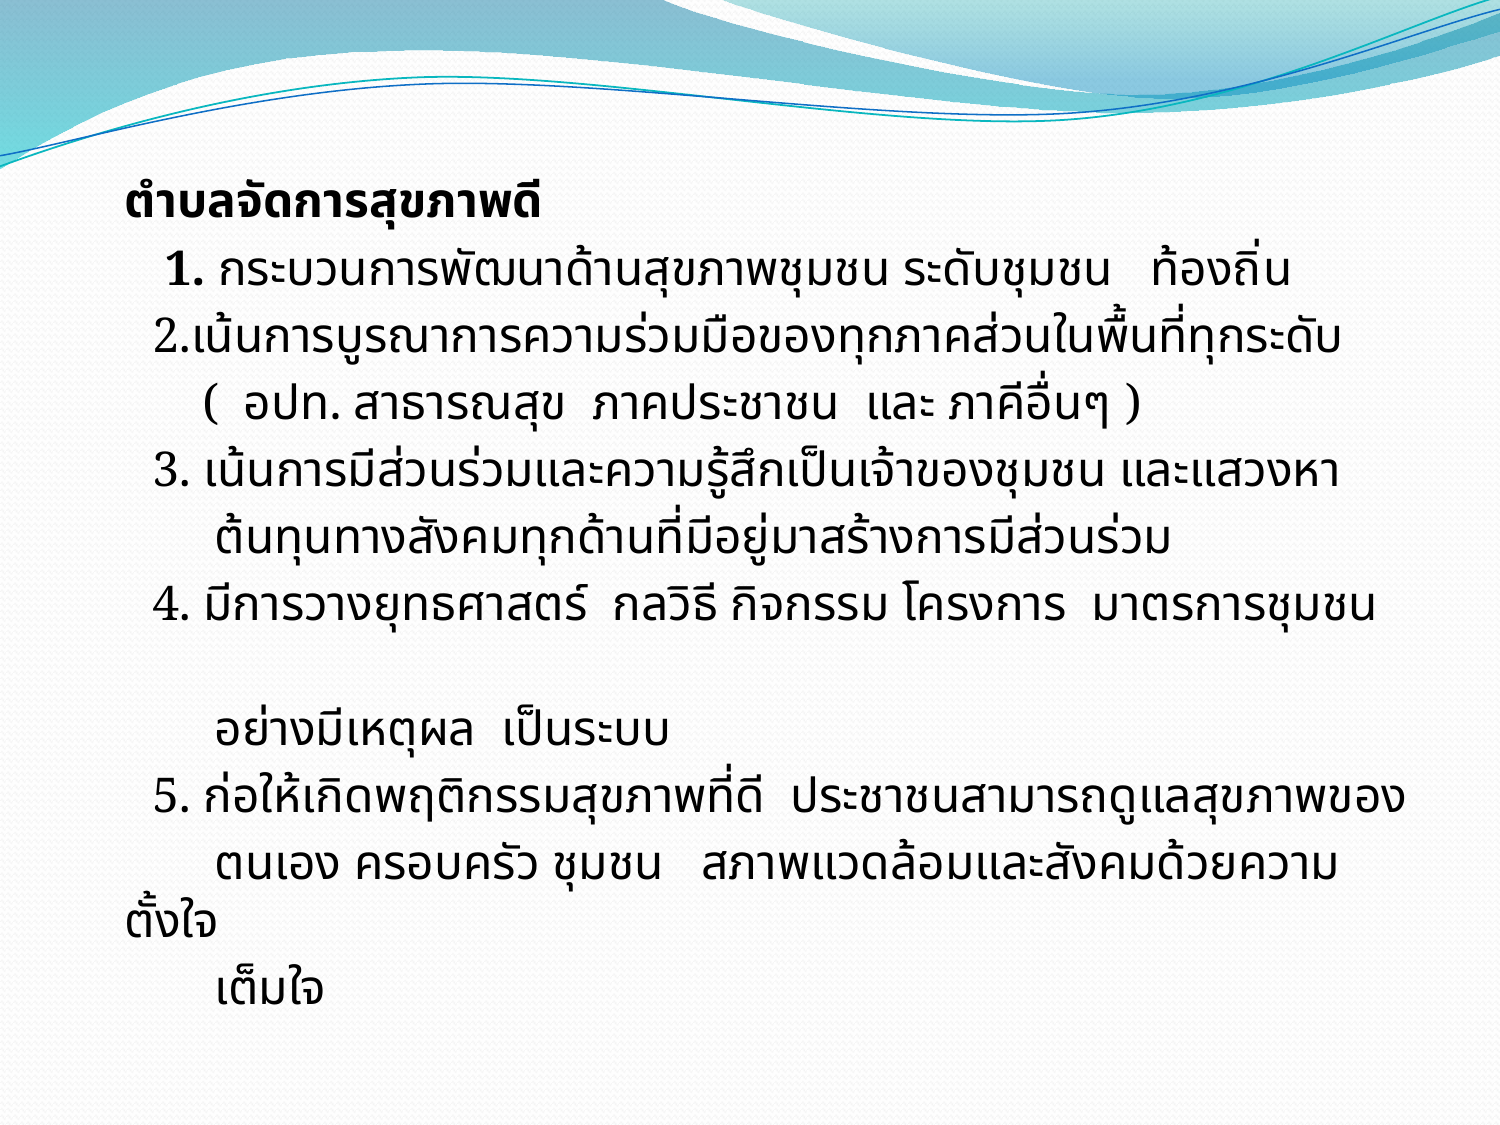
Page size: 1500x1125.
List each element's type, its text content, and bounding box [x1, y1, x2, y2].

list ตำบลจัดการสุขภาพดี 1. กระบวนการพัฒนาด้านสุขภาพชุมชน ระดับชุมชน ท้องถิ่น 2.เน้นการบูรณาการความร่วมมือของทุกภาคส่วนในพื้นที่ทุกระดับ ( อปท. สาธารณสุข ภาคประชาชน และ ภาคีอื่นๆ ) 3. เน้นการมีส่วนร่วมและความรู้สึกเป็นเจ้าของชุมชน และแสวงหา ต้นทุนทางสังคมทุกด้านที่มีอยู่มาสร้างการมีส่วนร่วม 4. มีการวางยุทธศาสตร์ กลวิธี กิจกรรม โครงการ มาตรการชุมชน อย่างมีเหตุผล เป็นระบบ 5. ก่อให้เกิดพฤติกรรมสุขภาพที่ดี ประชาชนสามารถดูแลสุขภาพของ ตนเอง ครอบครัว ชุมชน สภาพแวดล้อมและสังคมด้วยความตั้งใจ เต็มใจ [75, 162, 1425, 1088]
